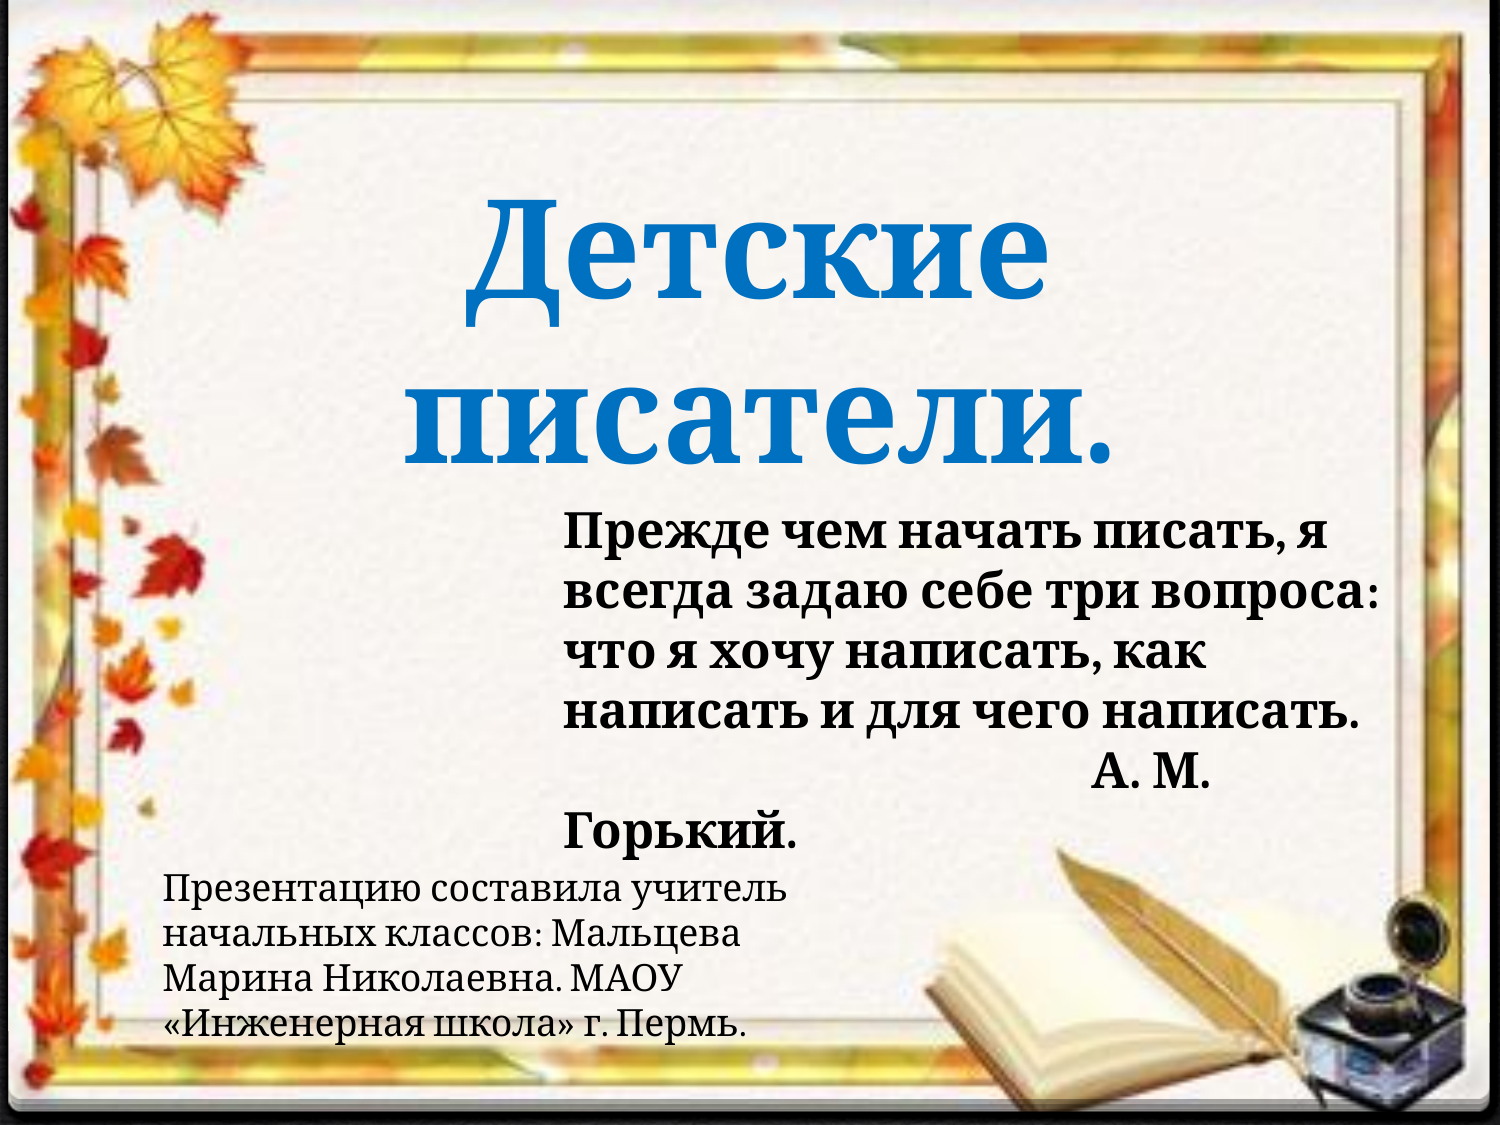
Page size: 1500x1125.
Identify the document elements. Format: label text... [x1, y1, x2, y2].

text_box Прежде чем начать писать, я всегда задаю себе три вопроса: что я хочу написать, как написать и для чего написать. А. М. Горький. [549, 491, 1465, 867]
picture [0, 0, 1500, 1125]
title Детские писатели. [100, 208, 1420, 445]
text_box Презентацию составила учитель начальных классов: Мальцева Марина Николаевна. МАОУ «Инженерная школа» г. Пермь. [147, 856, 880, 1052]
